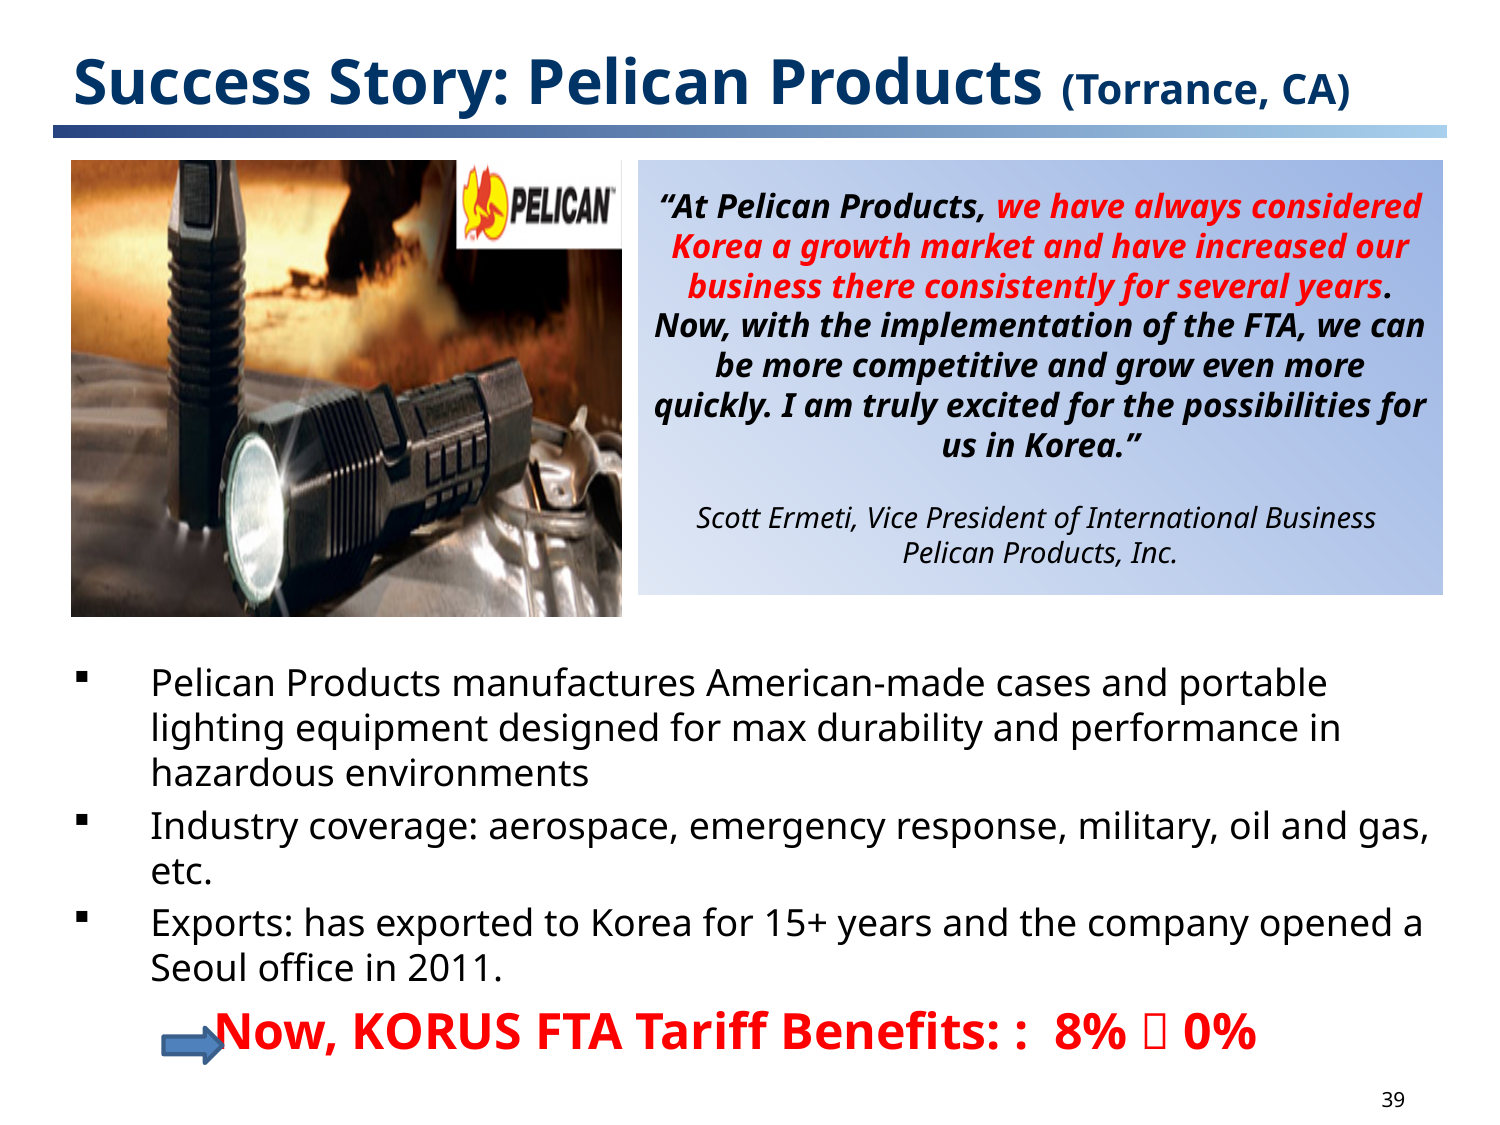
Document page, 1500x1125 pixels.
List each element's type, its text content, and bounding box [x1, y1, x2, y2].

text_box “At Pelican Products, we have always considered Korea a growth market and have increased our business there consistently for several years. Now, with the implementation of the FTA, we can be more competitive and grow even more quickly. I am truly excited for the possibilities for us in Korea.” Scott Ermeti, Vice President of International Business Pelican Products, Inc. [638, 160, 1443, 595]
text_box Pelican Products manufactures American-made cases and portable lighting equipment designed for max durability and performance in hazardous environments Industry coverage: aerospace, emergency response, military, oil and gas, etc. Exports: has exported to Korea for 15+ years and the company opened a Seoul office in 2011. Now, KORUS FTA Tariff Benefits: : 8%  0% [58, 599, 1465, 1119]
text_box [161, 1025, 225, 1065]
title Success Story: Pelican Products (Torrance, CA) [58, 32, 1442, 126]
picture [70, 159, 622, 617]
